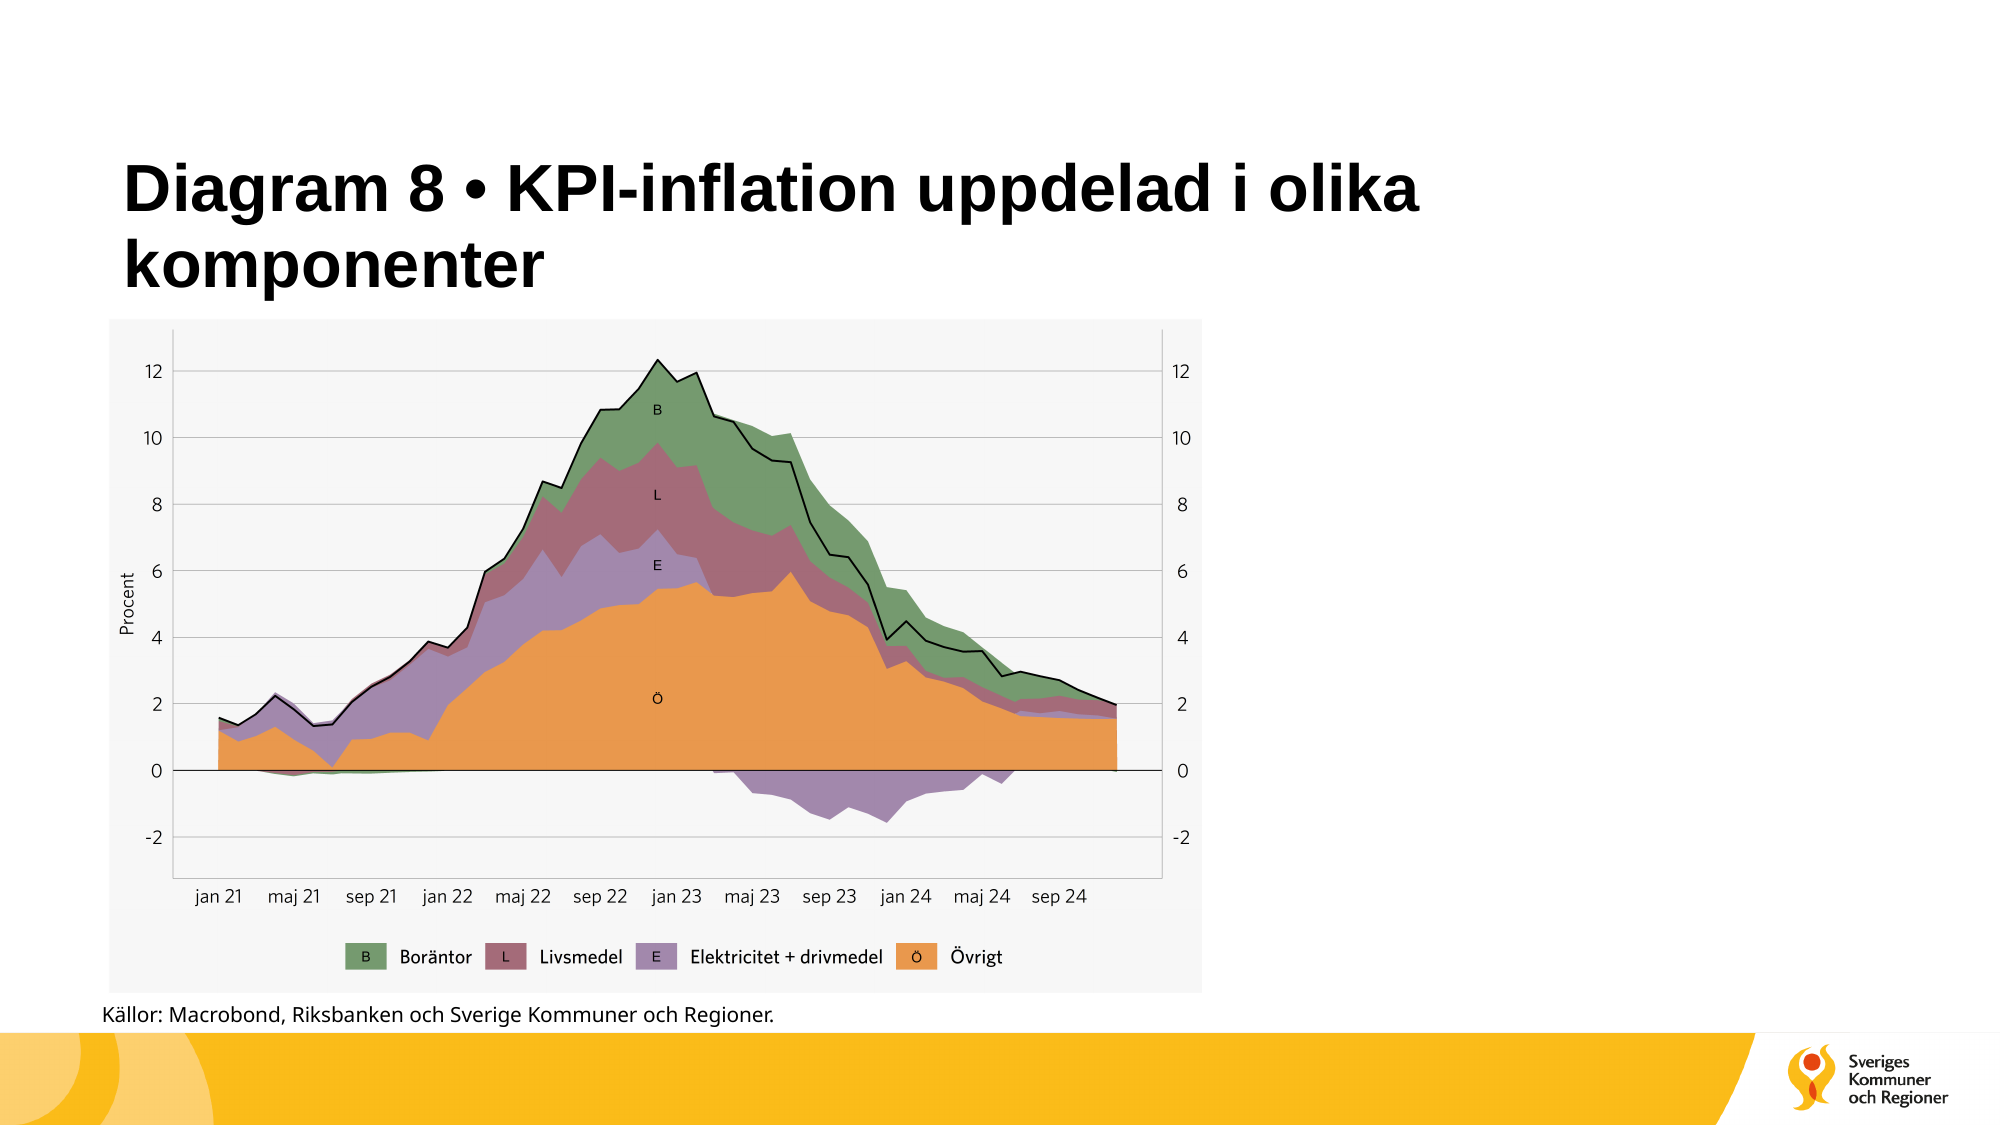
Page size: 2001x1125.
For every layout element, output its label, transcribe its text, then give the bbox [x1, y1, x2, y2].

text_box Diagram 8 • KPI-inflation uppdelad i olika komponenter [108, 143, 1686, 346]
text_box Källor: Macrobond, Riksbanken och Sverige Kommuner och Regioner. [87, 993, 1088, 1034]
picture [0, 0, 2000, 1125]
